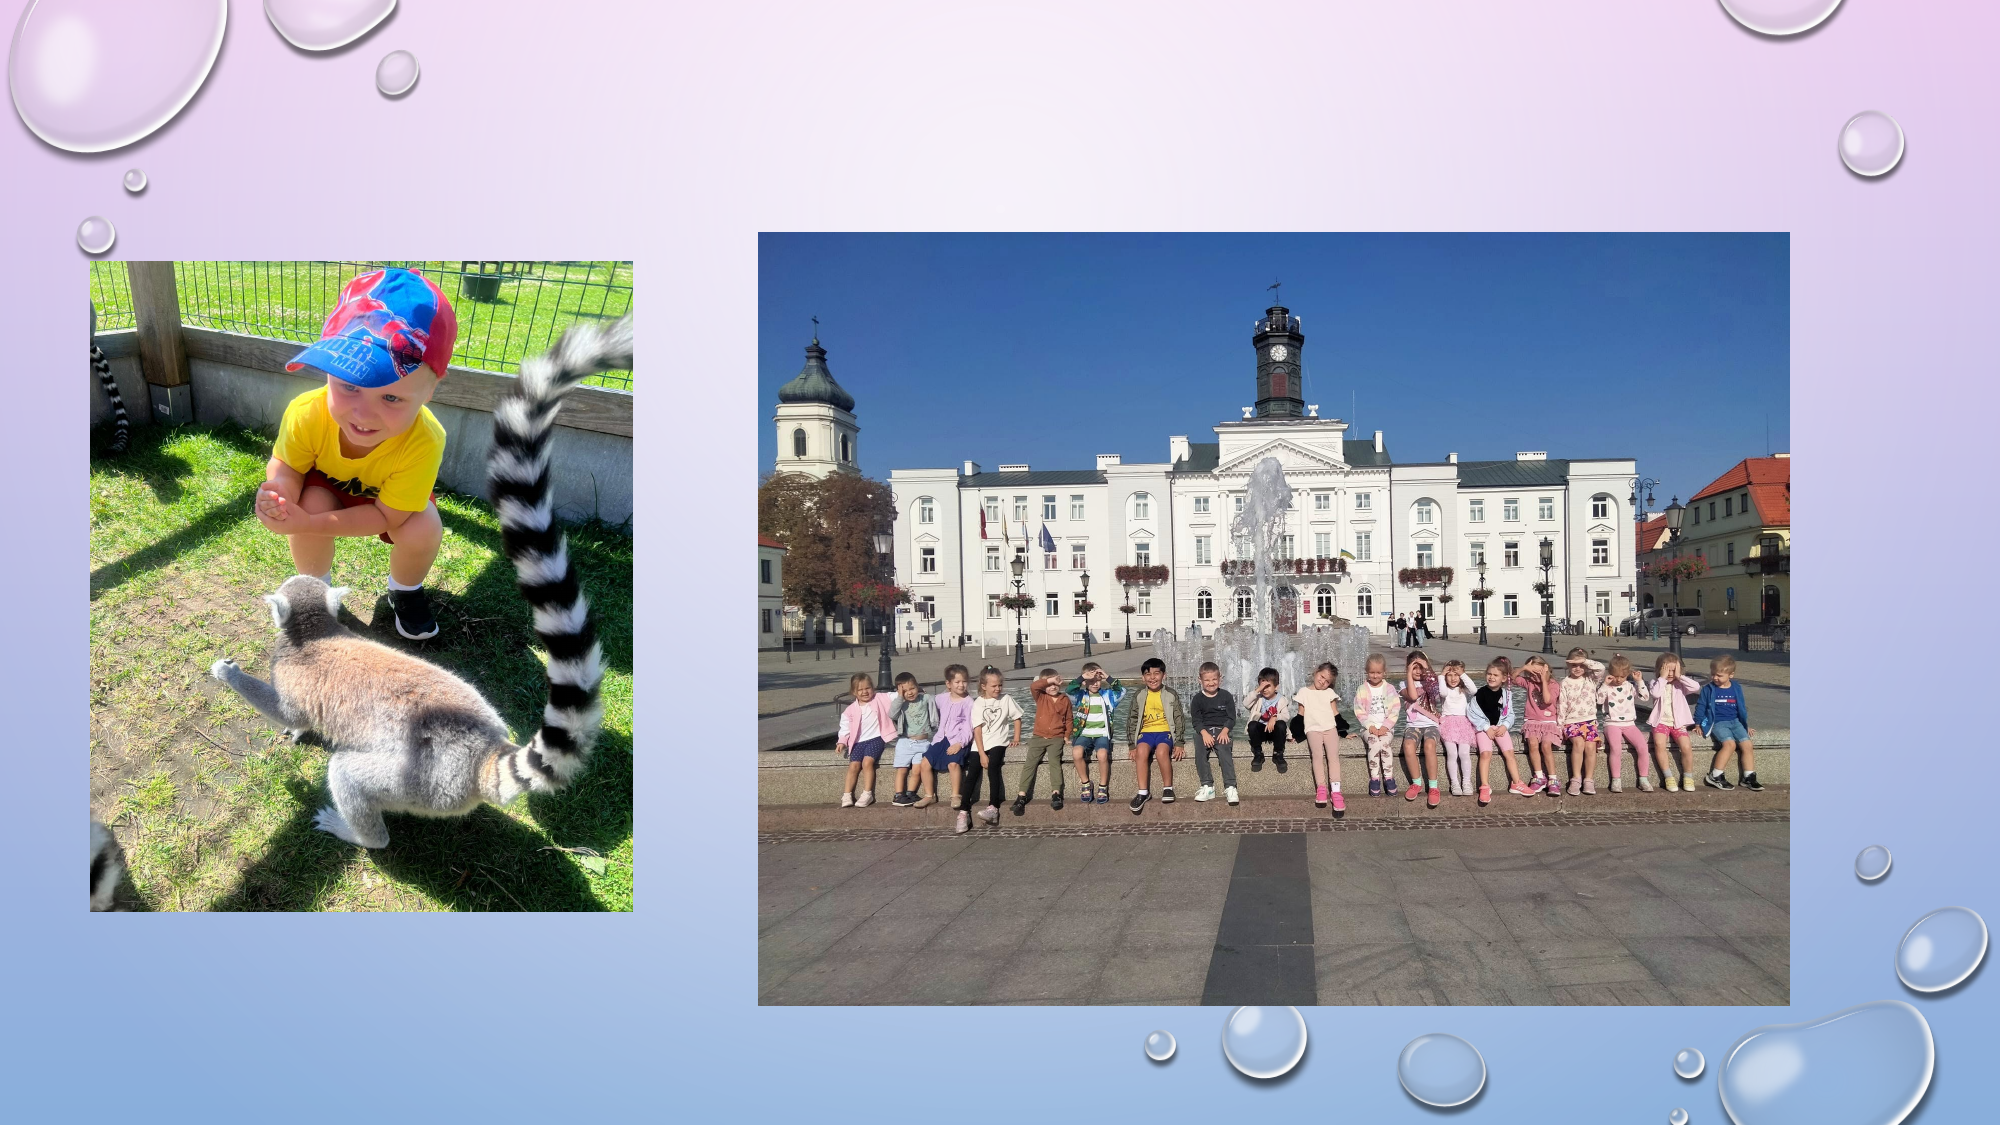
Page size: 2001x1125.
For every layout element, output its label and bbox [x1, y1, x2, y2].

picture [0, 0, 2000, 1125]
list [89, 260, 633, 913]
